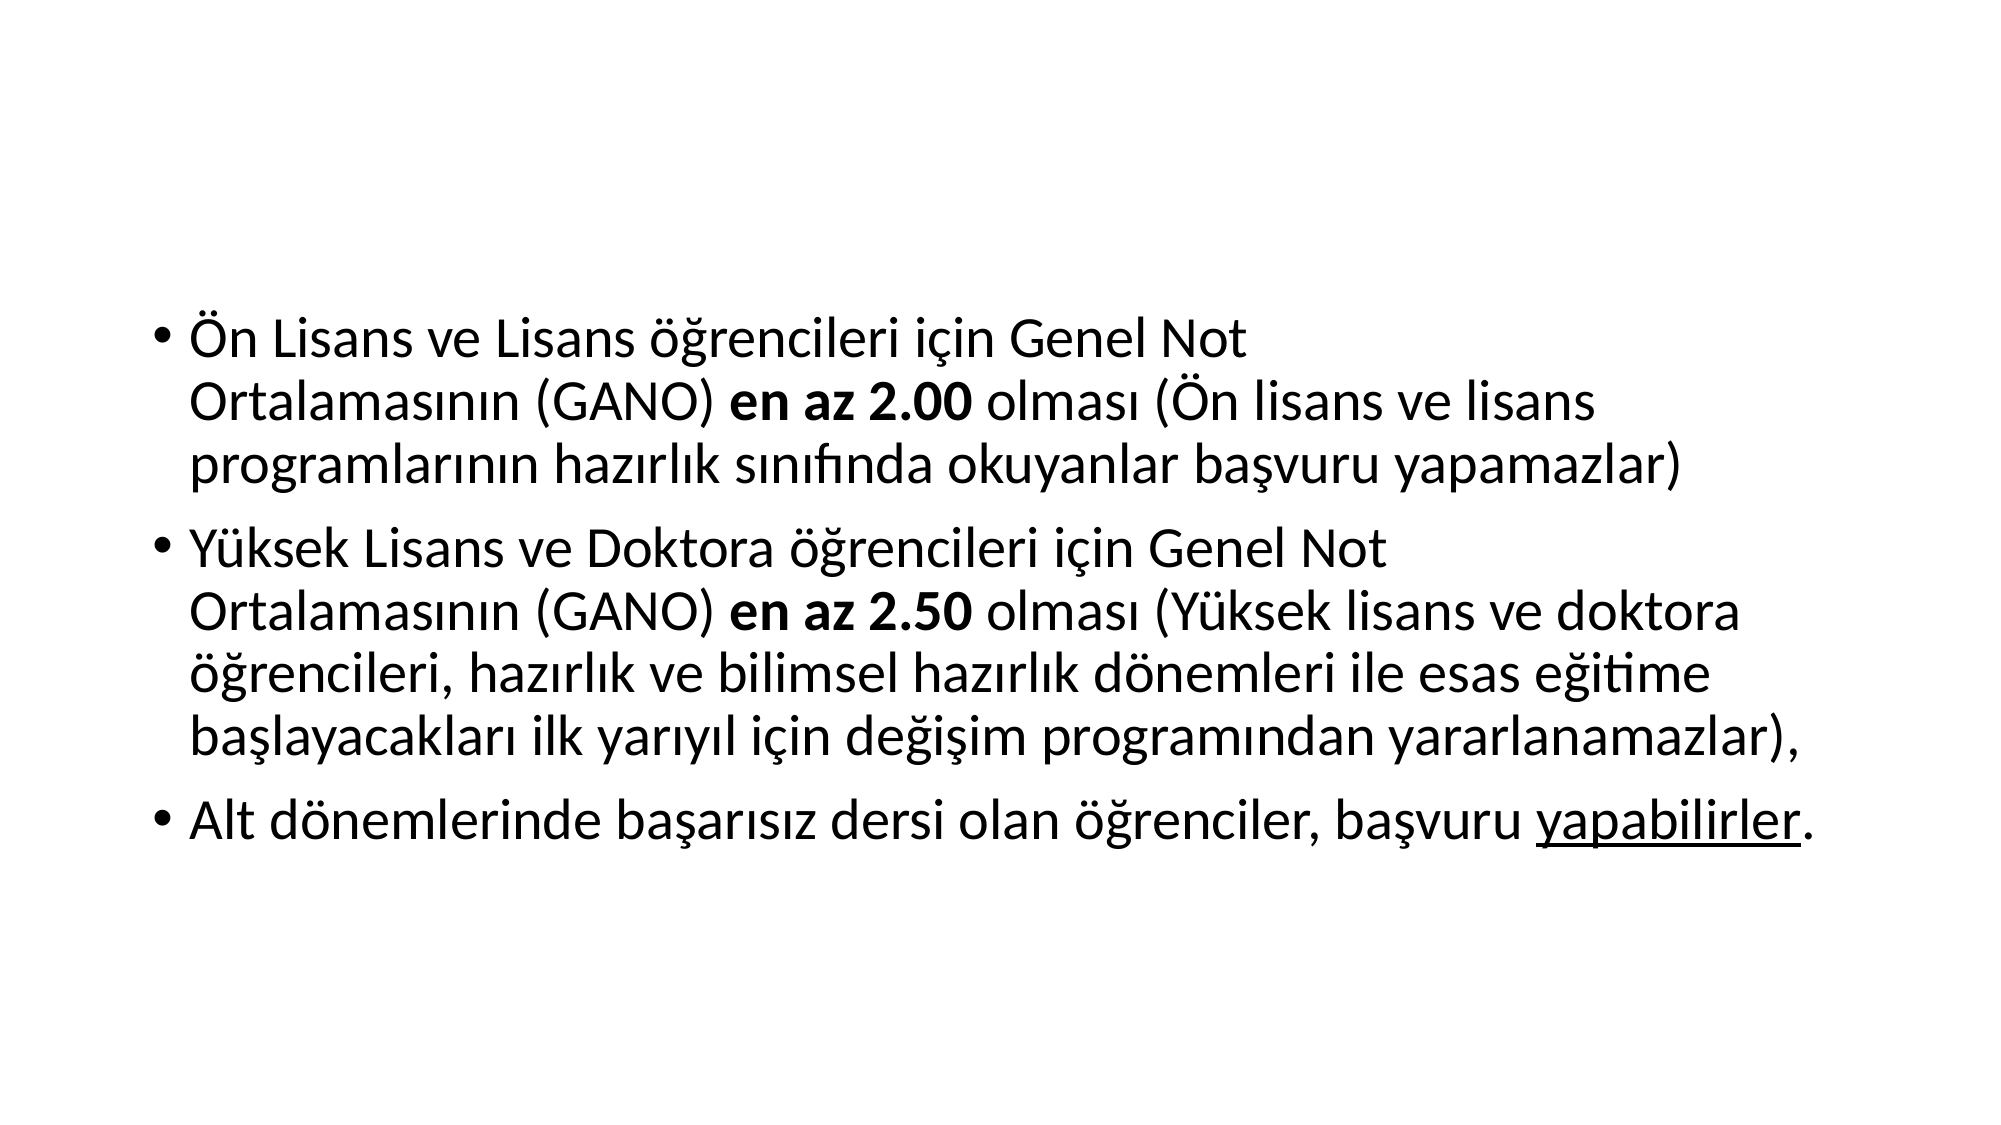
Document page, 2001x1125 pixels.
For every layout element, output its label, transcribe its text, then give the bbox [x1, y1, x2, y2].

list Ön Lisans ve Lisans öğrencileri için Genel Not Ortalamasının (GANO) en az 2.00 olması (Ön lisans ve lisans programlarının hazırlık sınıfında okuyanlar başvuru yapamazlar) Yüksek Lisans ve Doktora öğrencileri için Genel Not Ortalamasının (GANO) en az 2.50 olması (Yüksek lisans ve doktora öğrencileri, hazırlık ve bilimsel hazırlık dönemleri ile esas eğitime başlayacakları ilk yarıyıl için değişim programından yararlanamazlar), Alt dönemlerinde başarısız dersi olan öğrenciler, başvuru yapabilirler. [137, 299, 1863, 1014]
